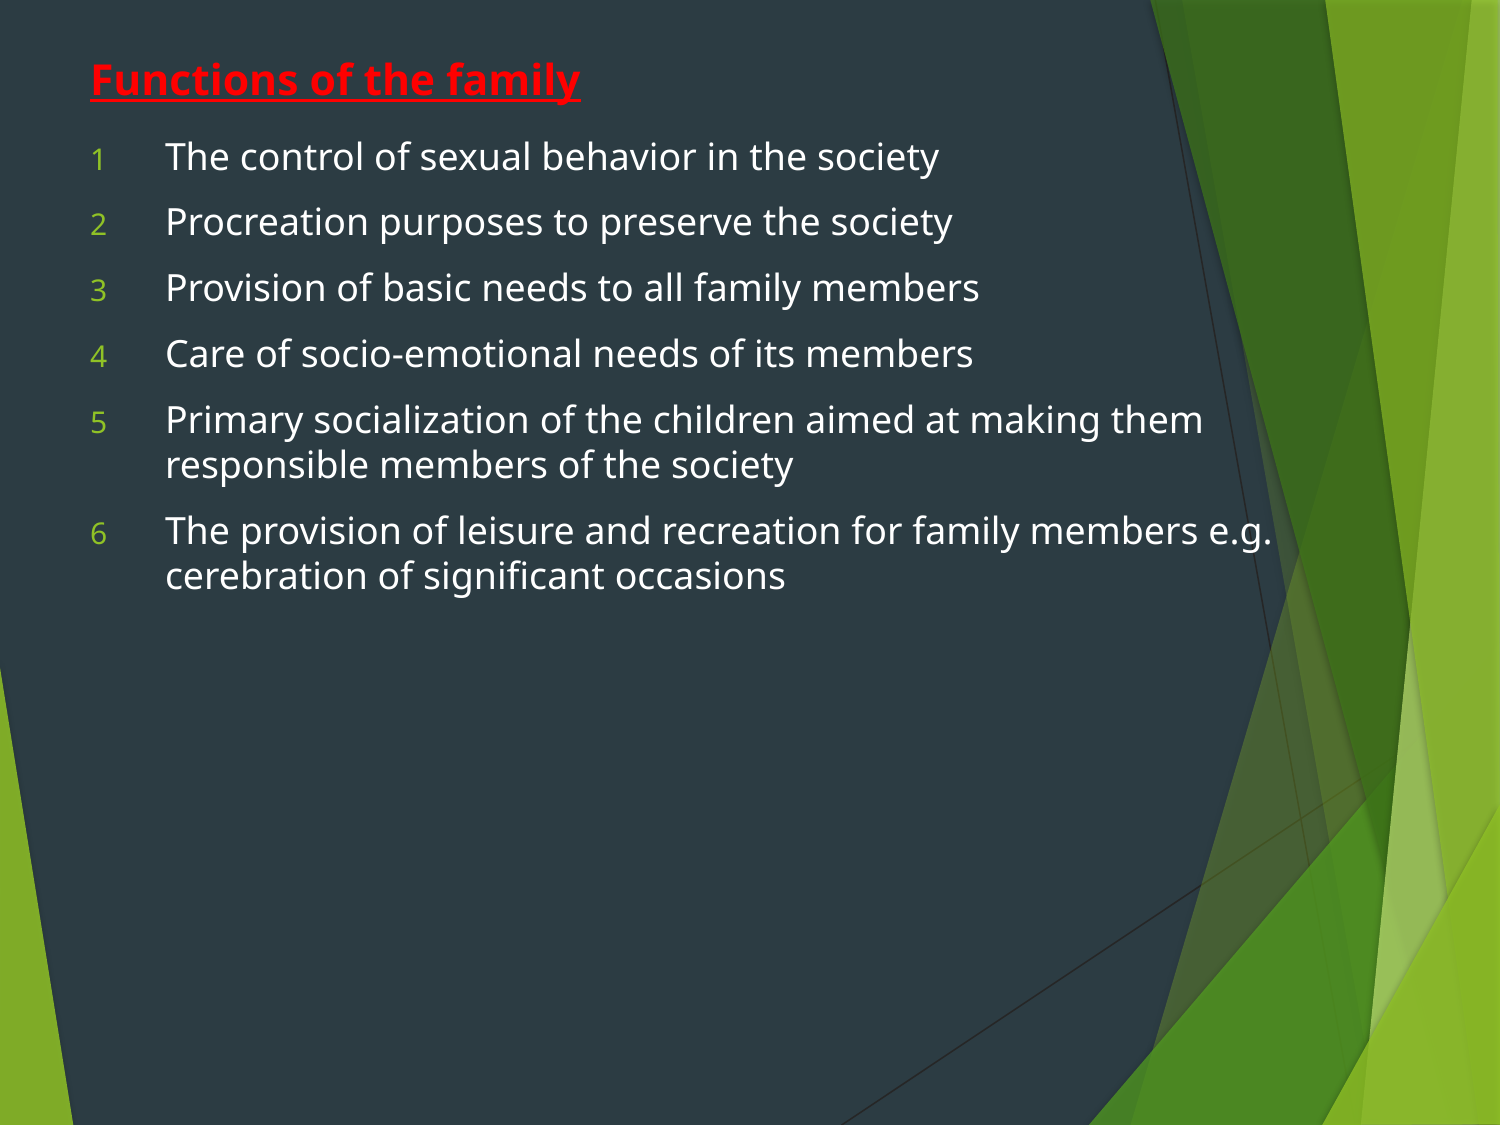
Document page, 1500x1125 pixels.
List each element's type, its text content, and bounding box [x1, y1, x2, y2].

list The control of sexual behavior in the society Procreation purposes to preserve the society Provision of basic needs to all family members Care of socio-emotional needs of its members Primary socialization of the children aimed at making them responsible members of the society The provision of leisure and recreation for family members e.g. cerebration of significant occasions [75, 125, 1300, 950]
title Functions of the family [75, 45, 1300, 125]
